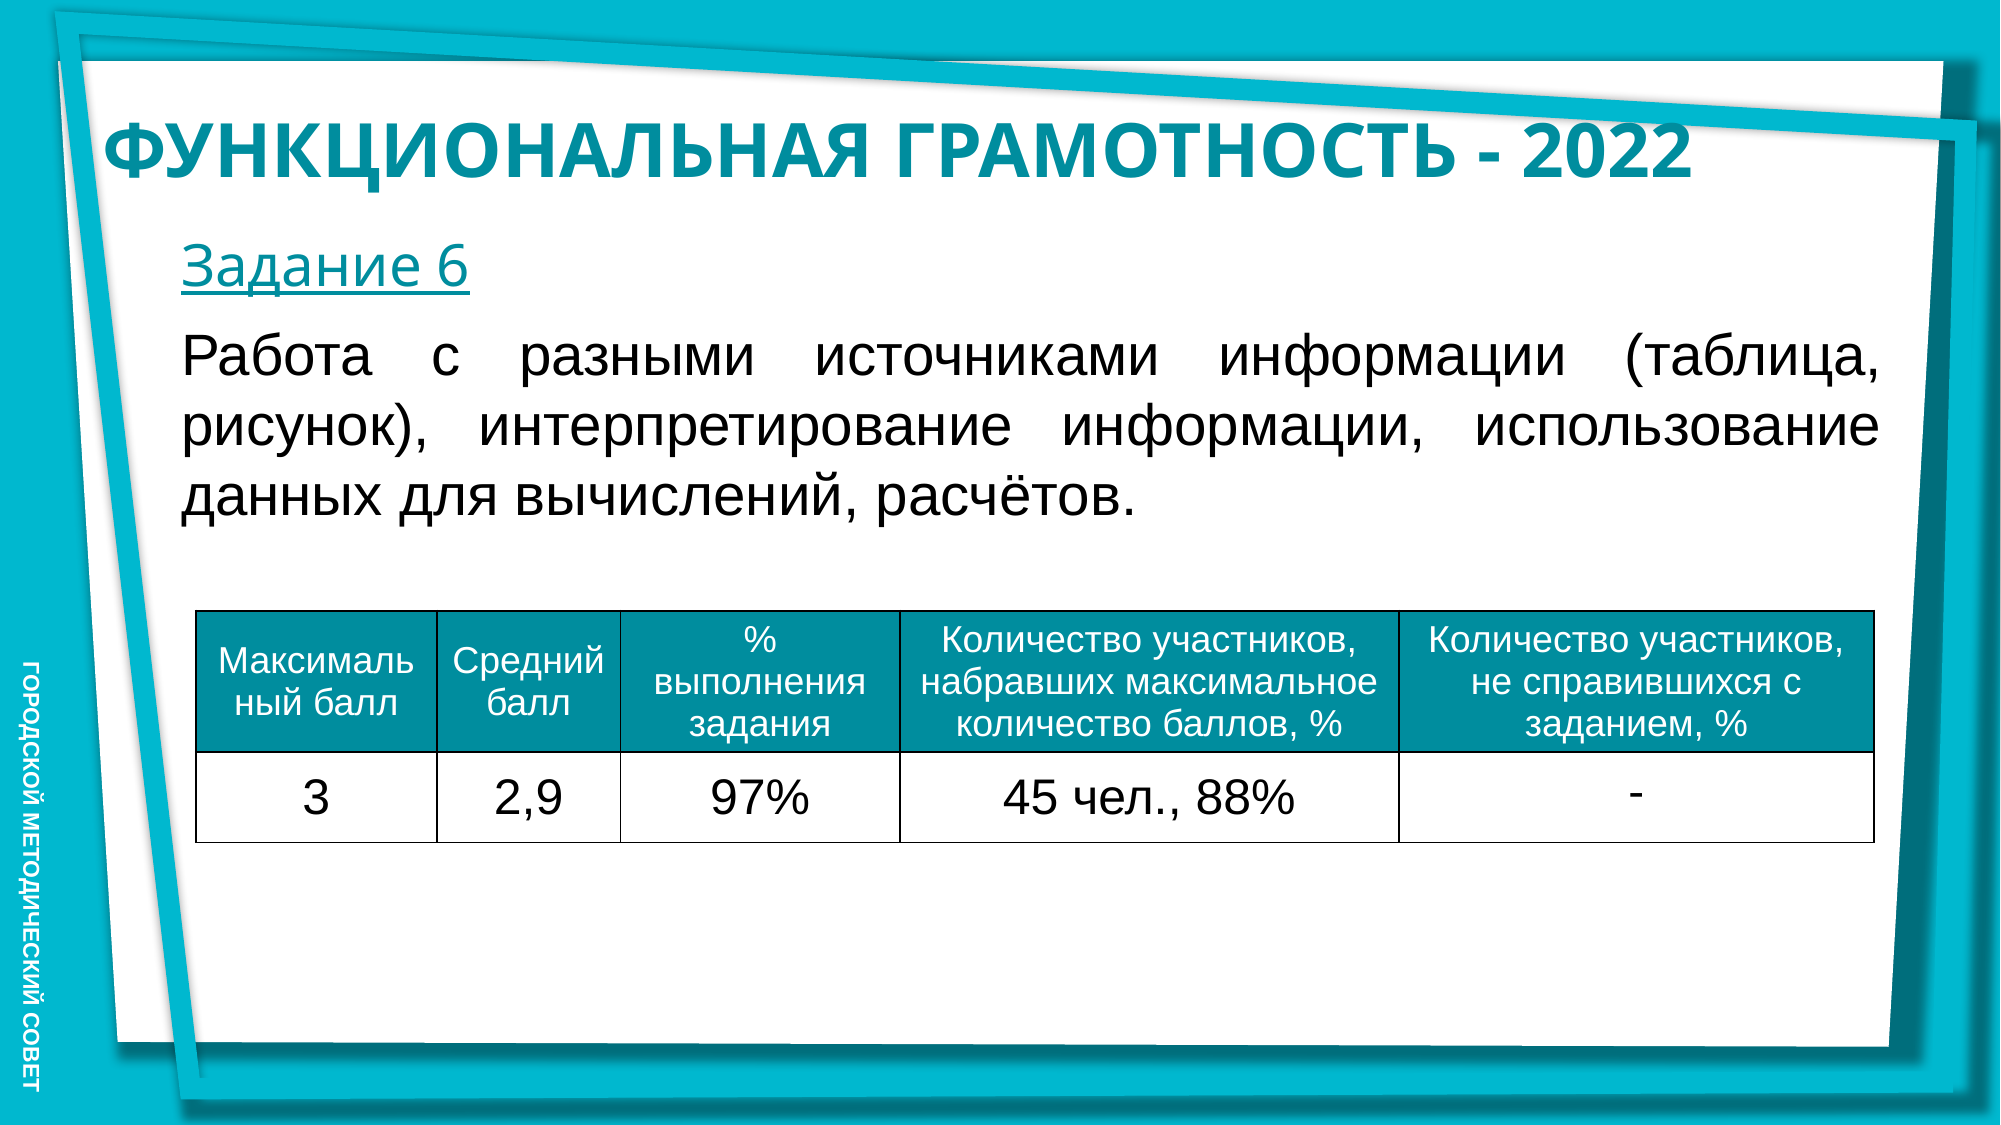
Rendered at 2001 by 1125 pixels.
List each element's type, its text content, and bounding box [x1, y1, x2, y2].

table_header Количество участников, не справившихся с заданием, % [1400, 612, 1873, 751]
table_cell 97% [621, 753, 899, 842]
table_header Средний балл [438, 612, 620, 751]
text_box Задание 6 [166, 220, 597, 309]
text_box ФУНКЦИОНАЛЬНАЯ ГРАМОТНОСТЬ - 2022 [87, 94, 1739, 201]
text_box Работа с разными источниками информации (таблица, рисунок), интерпретирование информации, использование данных для вычислений, расчётов. [166, 309, 1898, 416]
table_cell 45 чел., 88% [901, 753, 1398, 842]
table_cell 2,9 [438, 753, 620, 842]
table_header Количество участников, набравших максимальное количество баллов, % [901, 612, 1398, 751]
table_header Максимальный балл [197, 612, 436, 751]
table_cell 3 [197, 753, 436, 842]
table_header % выполнения задания [621, 612, 899, 751]
table_cell - [1400, 753, 1873, 842]
